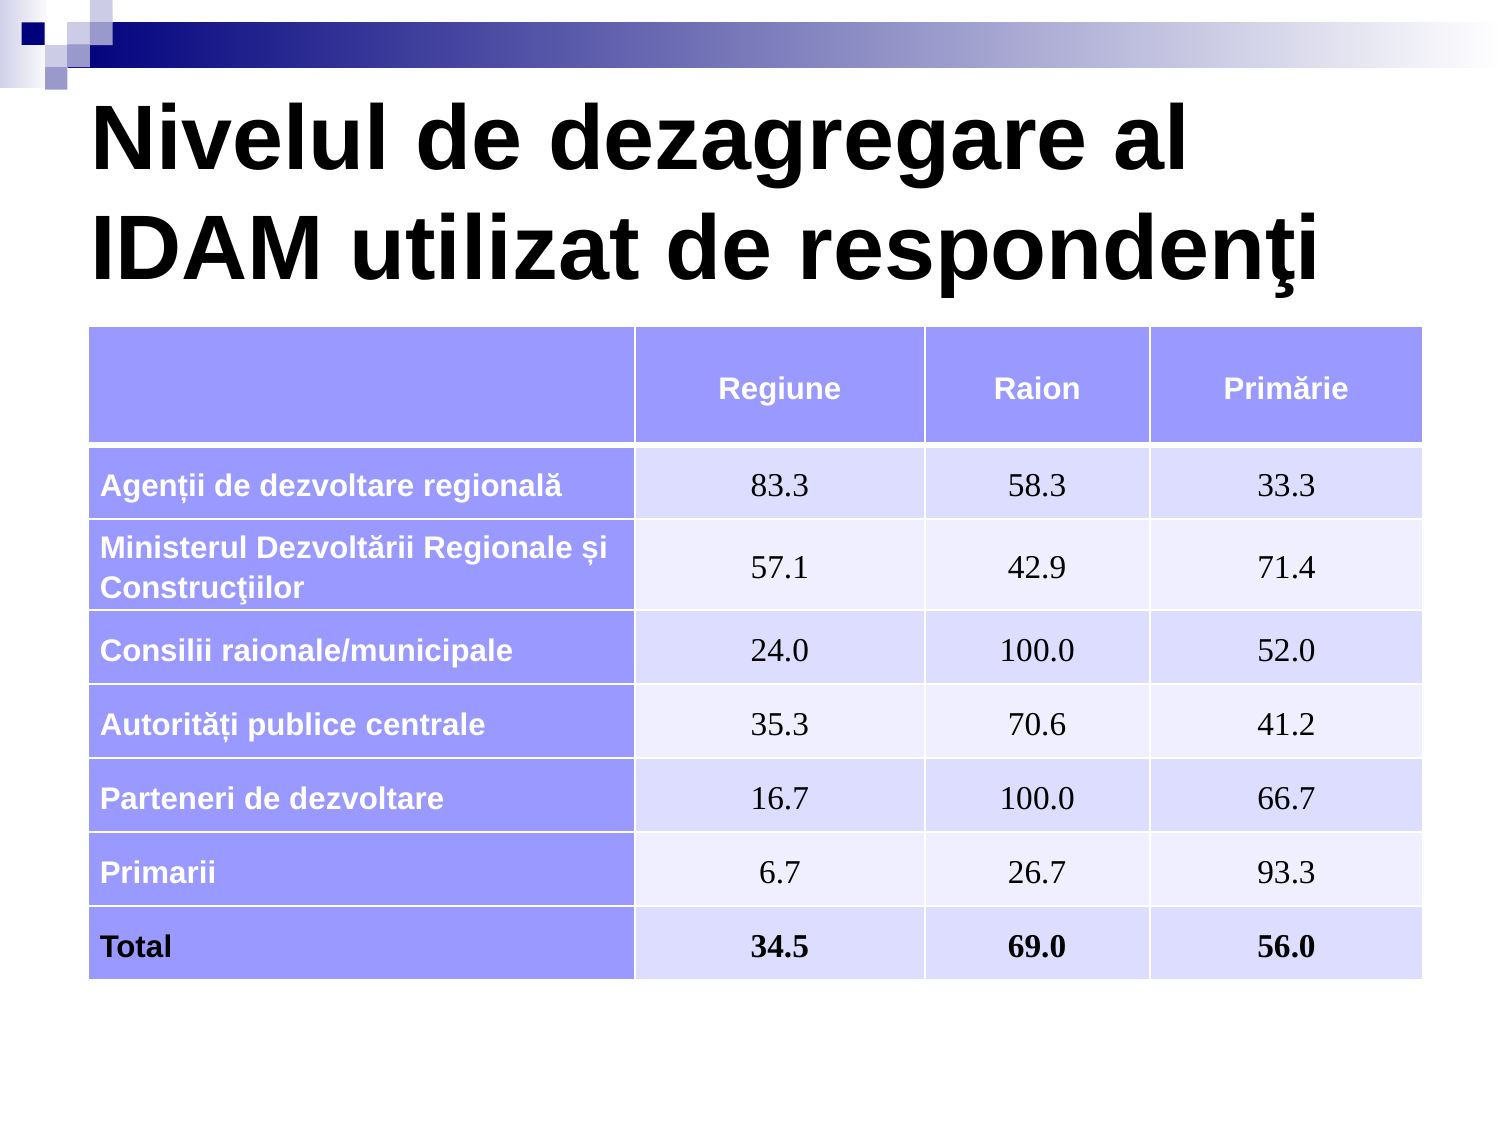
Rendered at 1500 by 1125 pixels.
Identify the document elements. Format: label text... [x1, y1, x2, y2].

table_cell Consilii raionale/municipale [89, 611, 634, 683]
table_cell 69.0 [926, 907, 1149, 979]
table_cell 70.6 [926, 685, 1149, 757]
table_cell 83.3 [636, 448, 924, 518]
table_cell 66.7 [1151, 759, 1422, 831]
table_cell Primarii [89, 833, 634, 905]
table_cell Ministerul Dezvoltării Regionale și Construcţiilor [89, 520, 634, 609]
table_cell 93.3 [1151, 833, 1422, 905]
table_header Regiune [636, 327, 924, 442]
table_cell 35.3 [636, 685, 924, 757]
table_cell Total [89, 907, 634, 979]
table_cell 58.3 [926, 448, 1149, 518]
table_cell 52.0 [1151, 611, 1422, 683]
table_header [89, 327, 634, 442]
table_cell 57.1 [636, 520, 924, 609]
table_header Raion [926, 327, 1149, 442]
table_cell Parteneri de dezvoltare [89, 759, 634, 831]
table_cell 16.7 [636, 759, 924, 831]
table_cell 71.4 [1151, 520, 1422, 609]
title Nivelul de dezagregare al IDAM utilizat de respondenţi [74, 74, 1426, 301]
table_cell 56.0 [1151, 907, 1422, 979]
table_cell 41.2 [1151, 685, 1422, 757]
table_cell 6.7 [636, 833, 924, 905]
table_header Primărie [1151, 327, 1422, 442]
table_cell 34.5 [636, 907, 924, 979]
table_cell Autorități publice centrale [89, 685, 634, 757]
table_cell 24.0 [636, 611, 924, 683]
table_cell 33.3 [1151, 448, 1422, 518]
table_cell 26.7 [926, 833, 1149, 905]
table_cell 42.9 [926, 520, 1149, 609]
table_cell 100.0 [926, 759, 1149, 831]
table_cell 100.0 [926, 611, 1149, 683]
table_cell Agenții de dezvoltare regională [89, 448, 634, 518]
